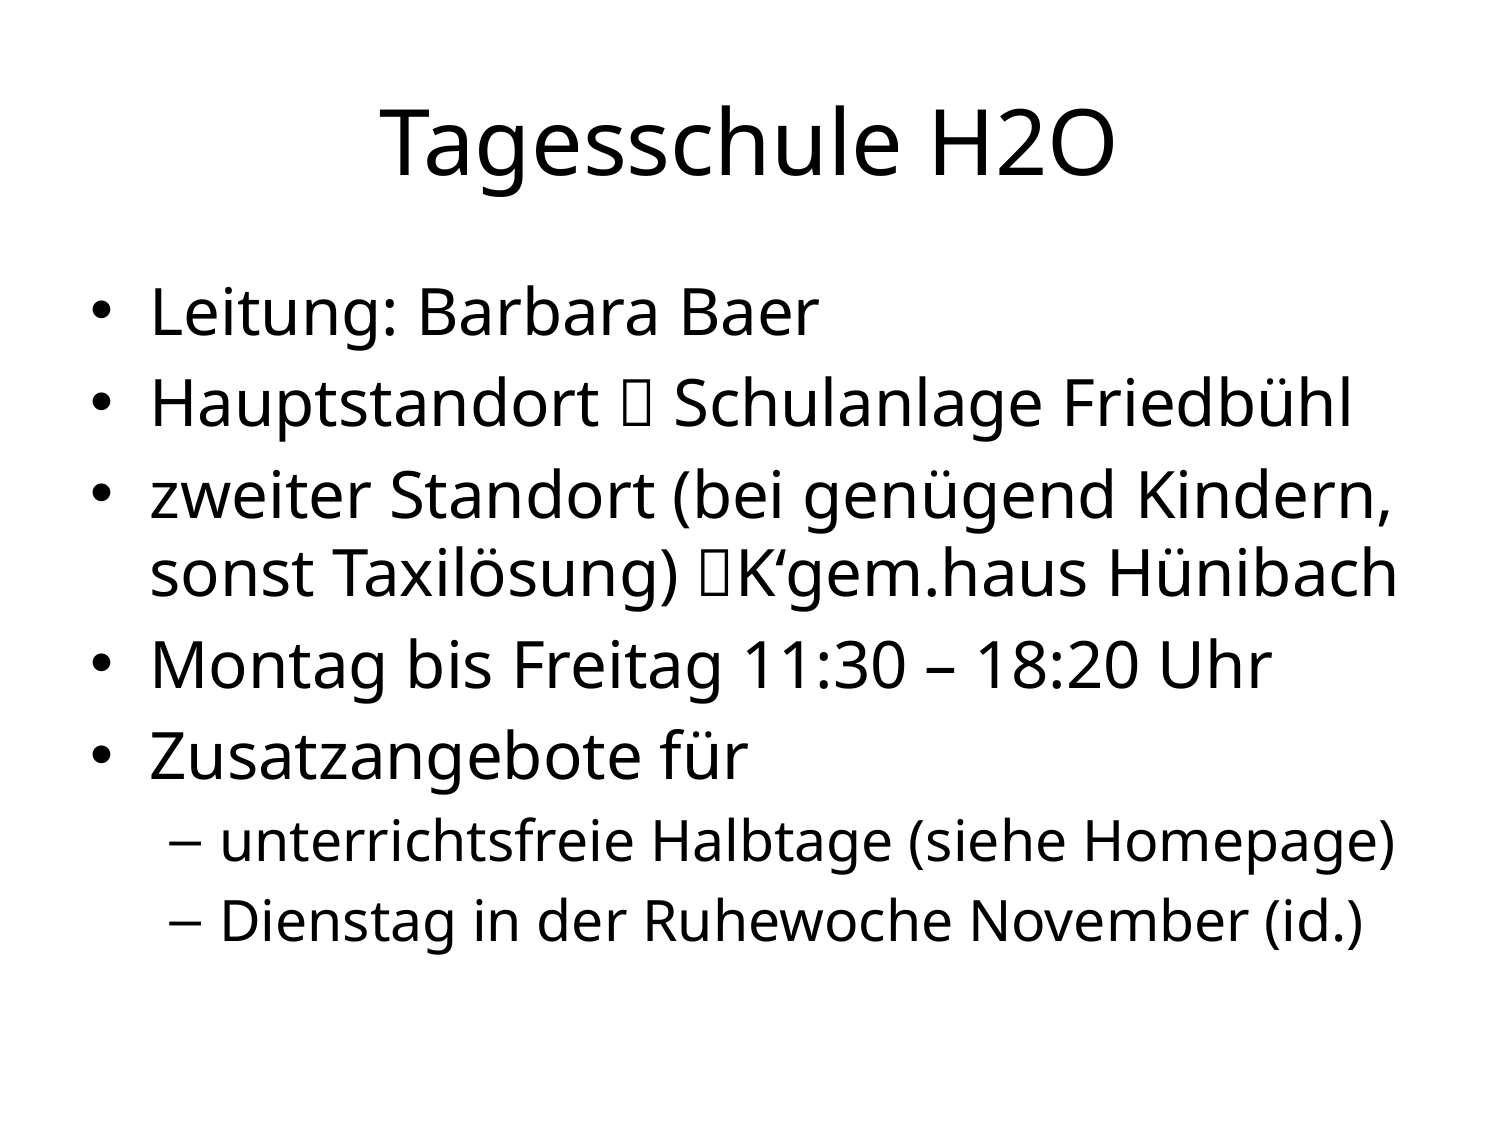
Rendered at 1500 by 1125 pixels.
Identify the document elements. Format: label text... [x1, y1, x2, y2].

title Tagesschule H2O [75, 45, 1425, 233]
list Leitung: Barbara Baer Hauptstandort  Schulanlage Friedbühl zweiter Standort (bei genügend Kindern, sonst Taxilösung) K‘gem.haus Hünibach Montag bis Freitag 11:30 – 18:20 Uhr Zusatzangebote für unterrichtsfreie Halbtage (siehe Homepage) Dienstag in der Ruhewoche November (id.) [75, 262, 1425, 1005]
